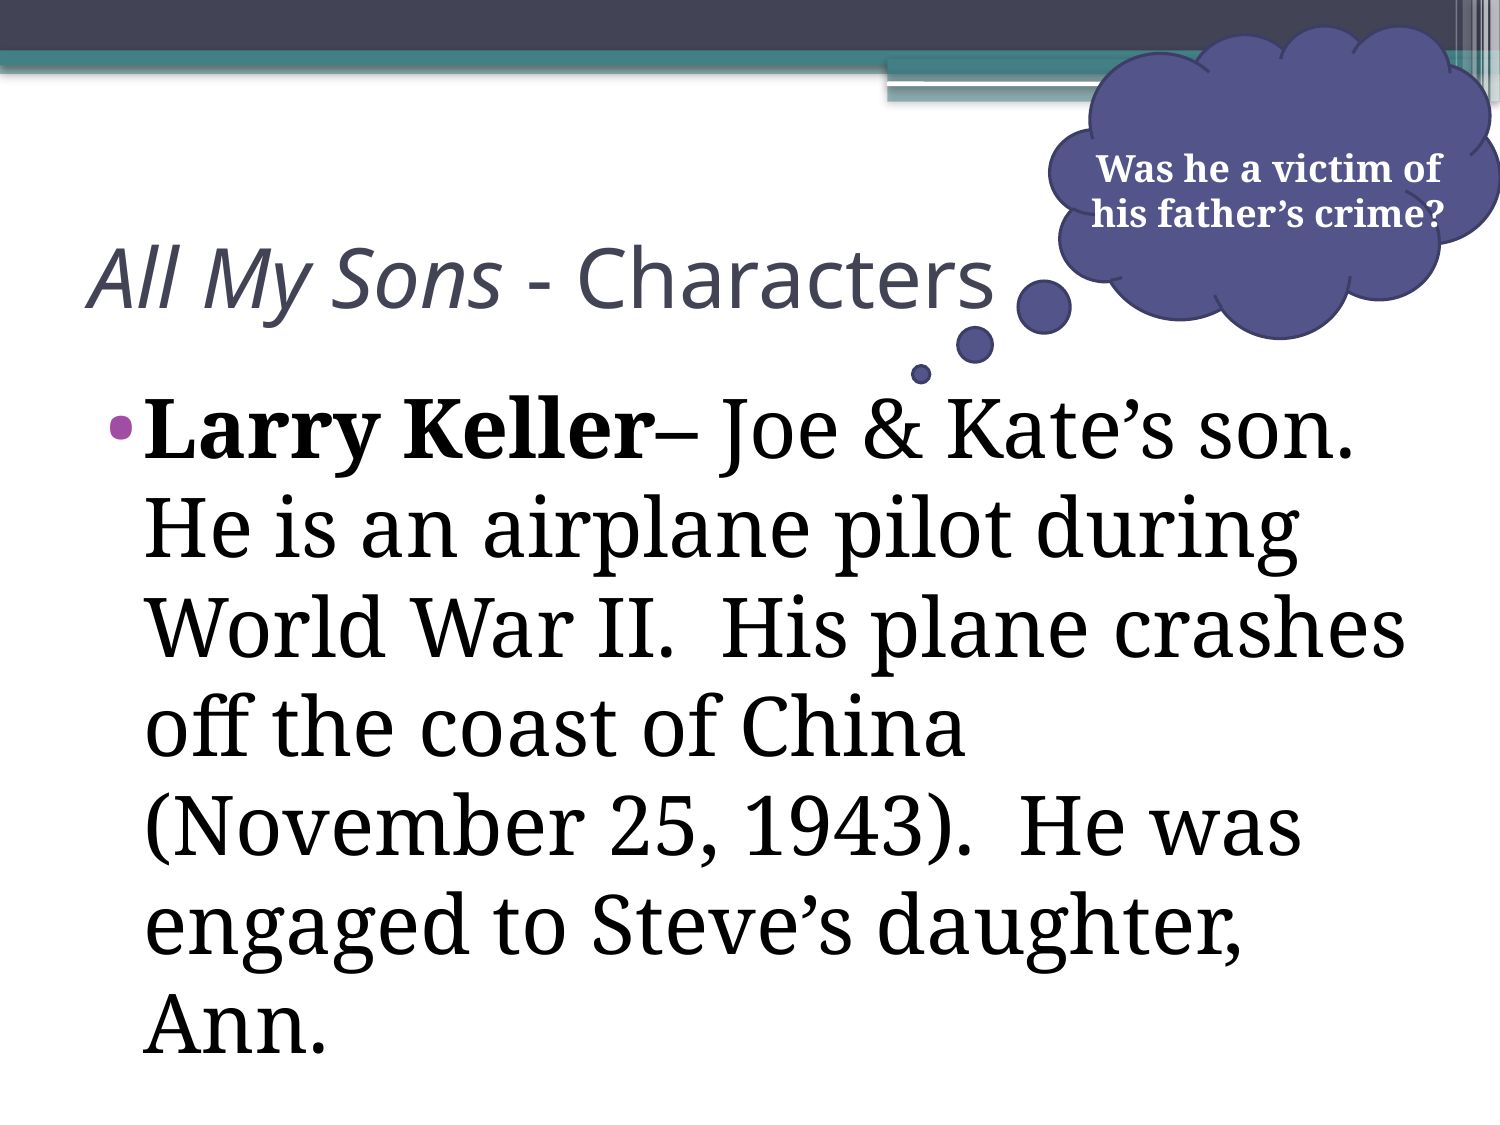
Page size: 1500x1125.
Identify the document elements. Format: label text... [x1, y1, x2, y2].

text_box [1047, 24, 1500, 341]
text_box [956, 325, 994, 364]
text_box [1016, 279, 1072, 335]
text_box [910, 364, 932, 385]
list Larry Keller– Joe & Kate’s son. He is an airplane pilot during World War II. His plane crashes off the coast of China (November 25, 1943). He was engaged to Steve’s daughter, Ann. [75, 368, 1425, 1079]
title All My Sons - Characters [75, 187, 1425, 363]
text_box Was he a victim of his father’s crime? [1074, 137, 1463, 243]
